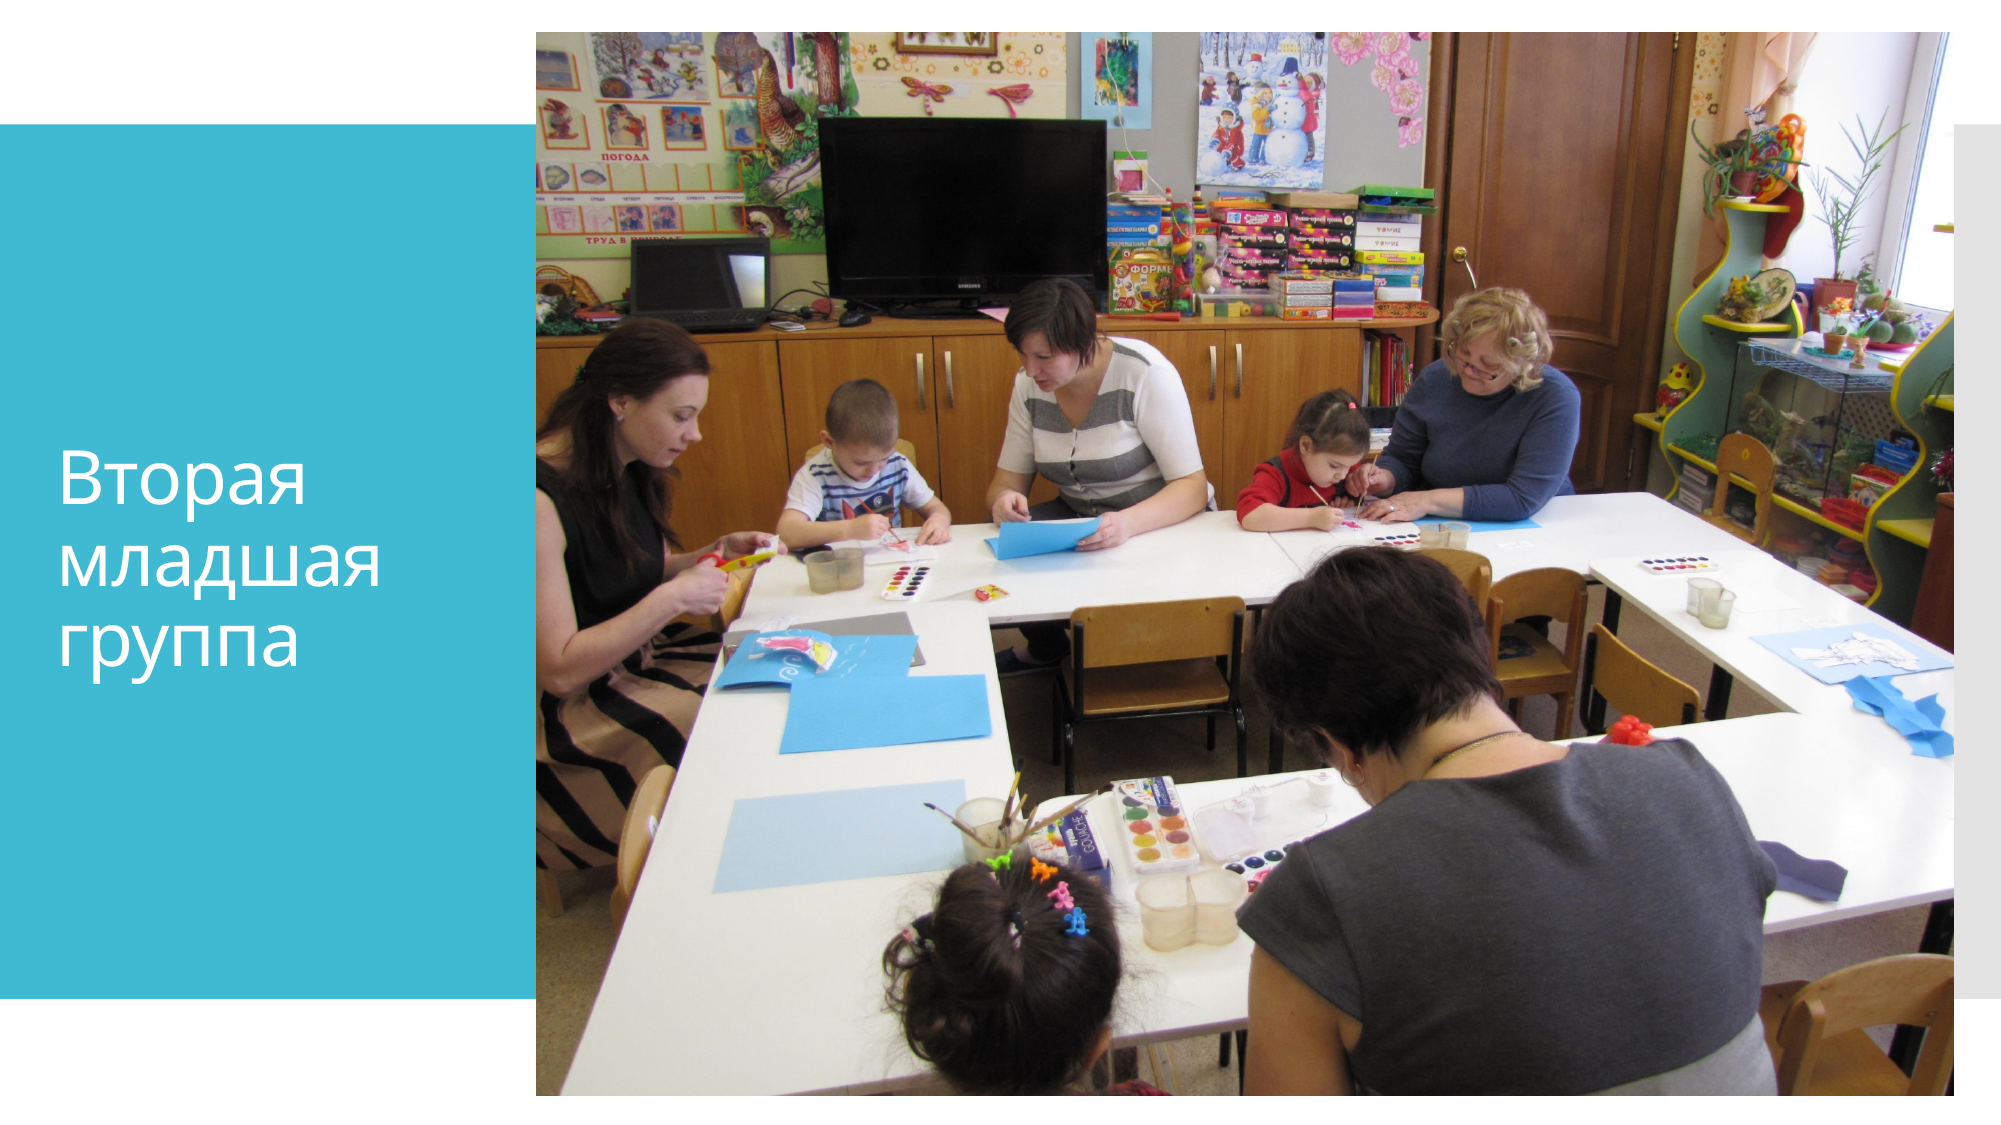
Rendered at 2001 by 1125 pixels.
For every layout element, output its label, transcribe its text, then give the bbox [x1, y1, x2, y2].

title Вторая младшая группа [41, 184, 525, 940]
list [536, 32, 1955, 1096]
